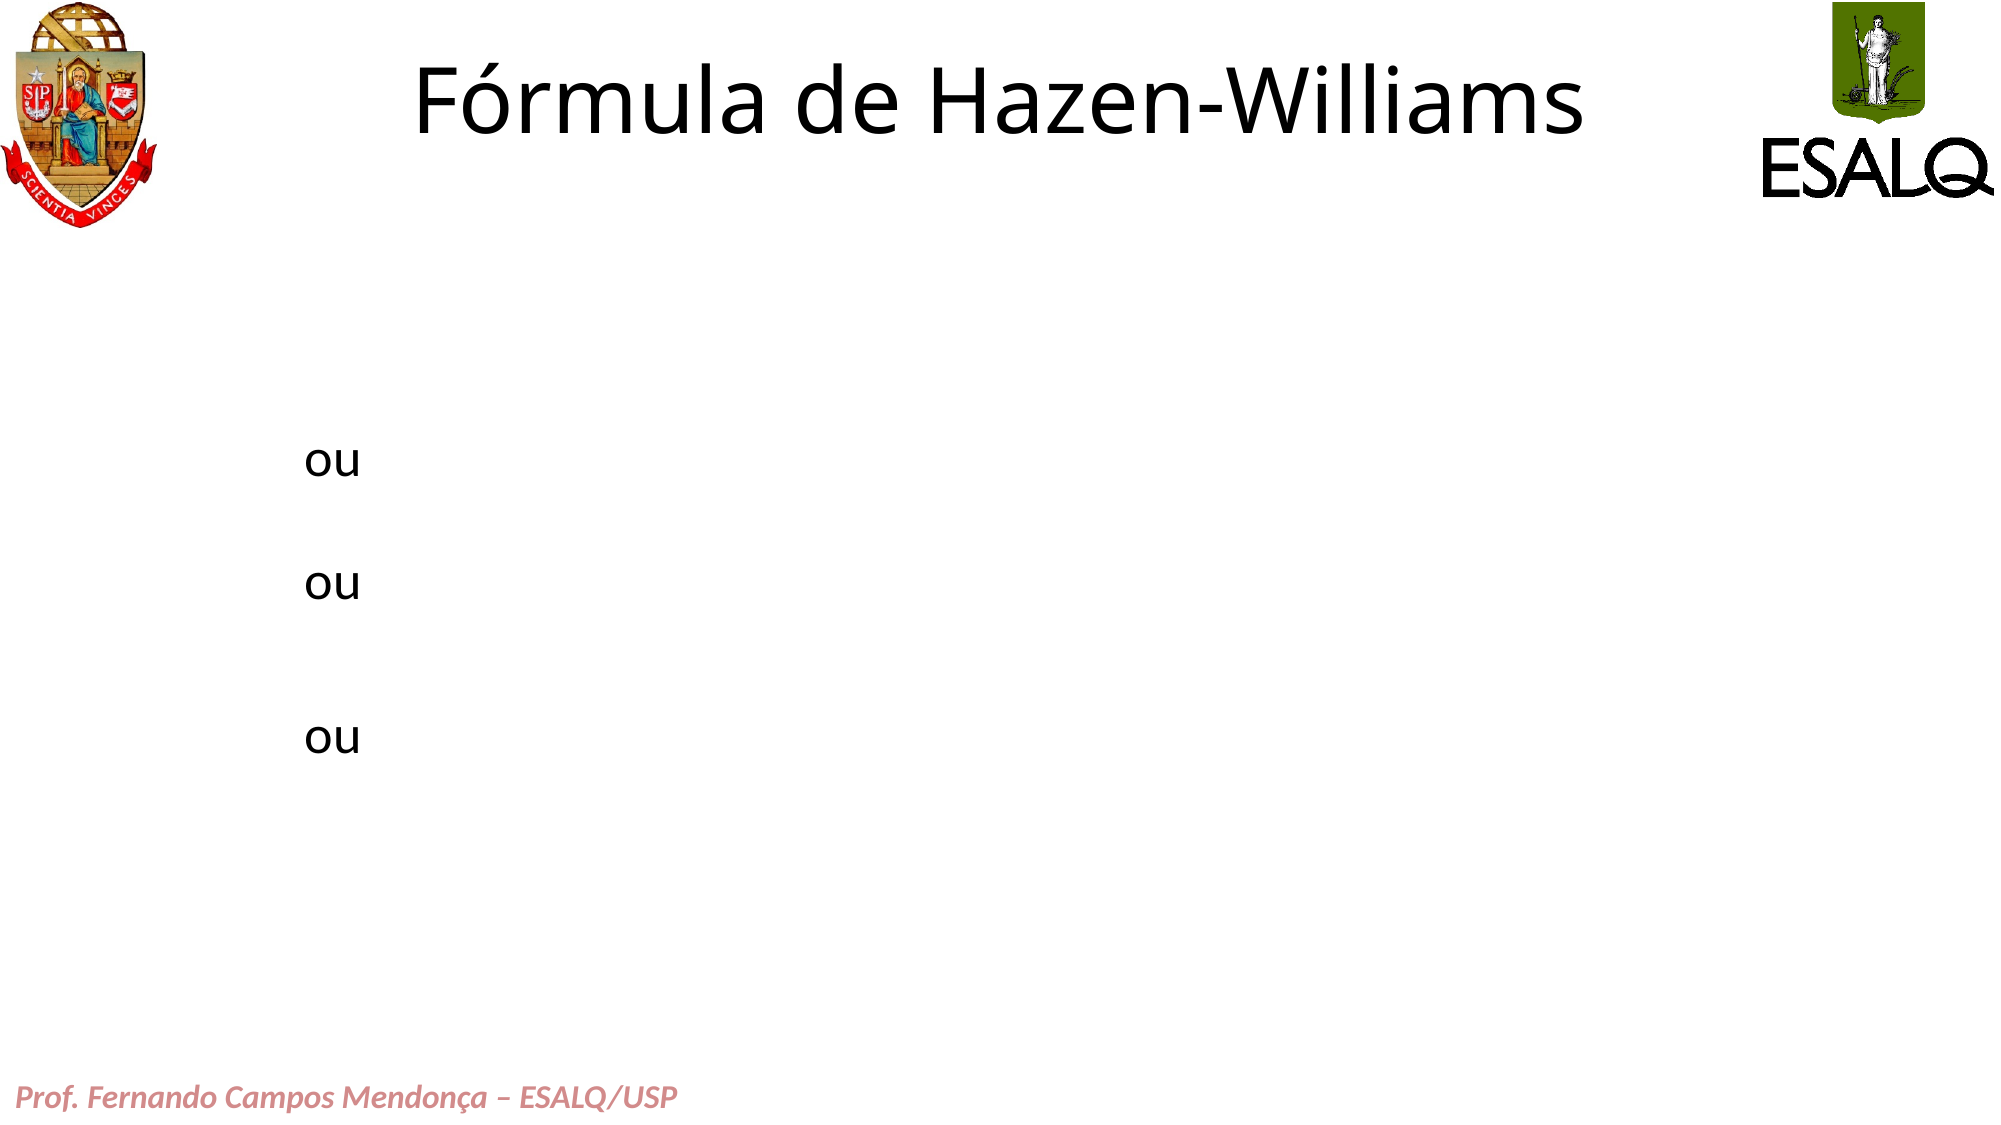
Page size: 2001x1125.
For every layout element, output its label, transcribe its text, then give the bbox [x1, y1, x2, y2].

picture [0, 2, 157, 228]
picture [1763, 2, 1994, 198]
slide_number Prof. Fernando Campos Mendonça – ESALQ/USP [0, 1065, 776, 1125]
title Fórmula de Hazen-Williams [165, 6, 1834, 202]
